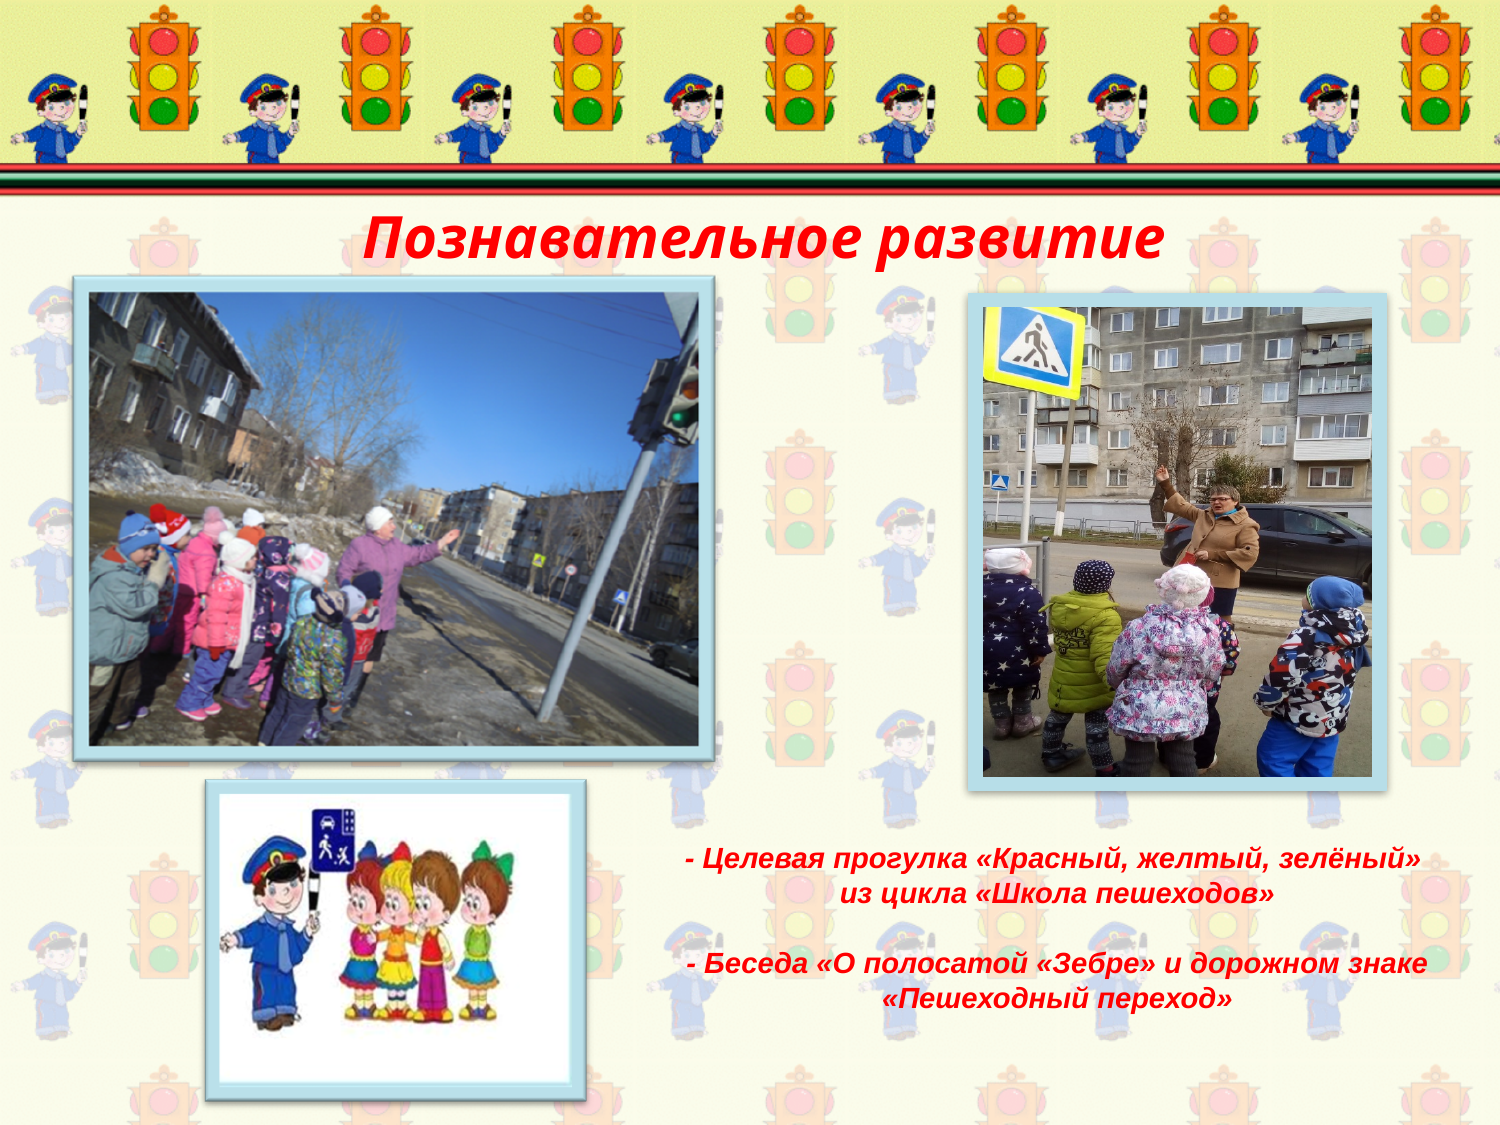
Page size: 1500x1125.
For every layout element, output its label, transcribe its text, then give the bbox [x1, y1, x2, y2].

text_box Познавательное развитие [162, 193, 1368, 278]
picture [0, 0, 1500, 1125]
text_box - Целевая прогулка «Красный, желтый, зелёный» из цикла «Школа пешеходов» - Беседа «О полосатой «Зебре» и дорожном знаке «Пешеходный переход» [667, 810, 1448, 1044]
